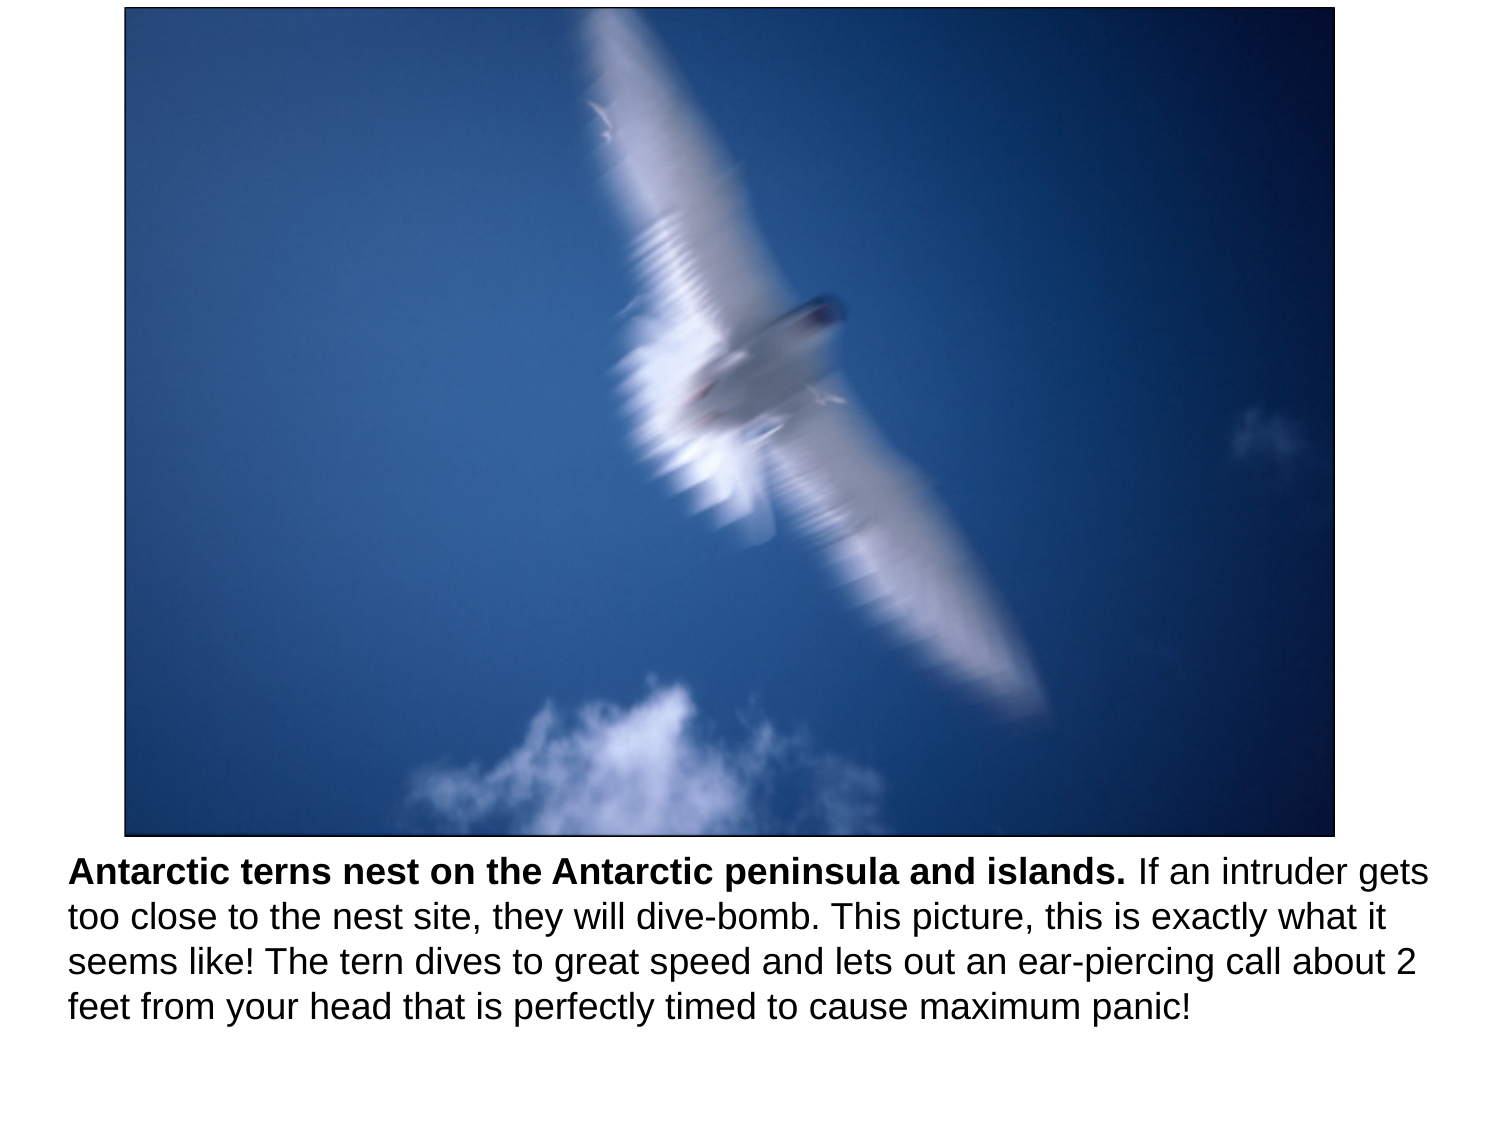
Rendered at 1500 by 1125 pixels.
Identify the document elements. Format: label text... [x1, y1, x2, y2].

text_box Antarctic terns nest on the Antarctic peninsula and islands. If an intruder gets too close to the nest site, they will dive-bomb. This picture, this is exactly what it seems like! The tern dives to great speed and lets out an ear-piercing call about 2 feet from your head that is perfectly timed to cause maximum panic! [53, 839, 1447, 1035]
picture [123, 7, 1335, 837]
